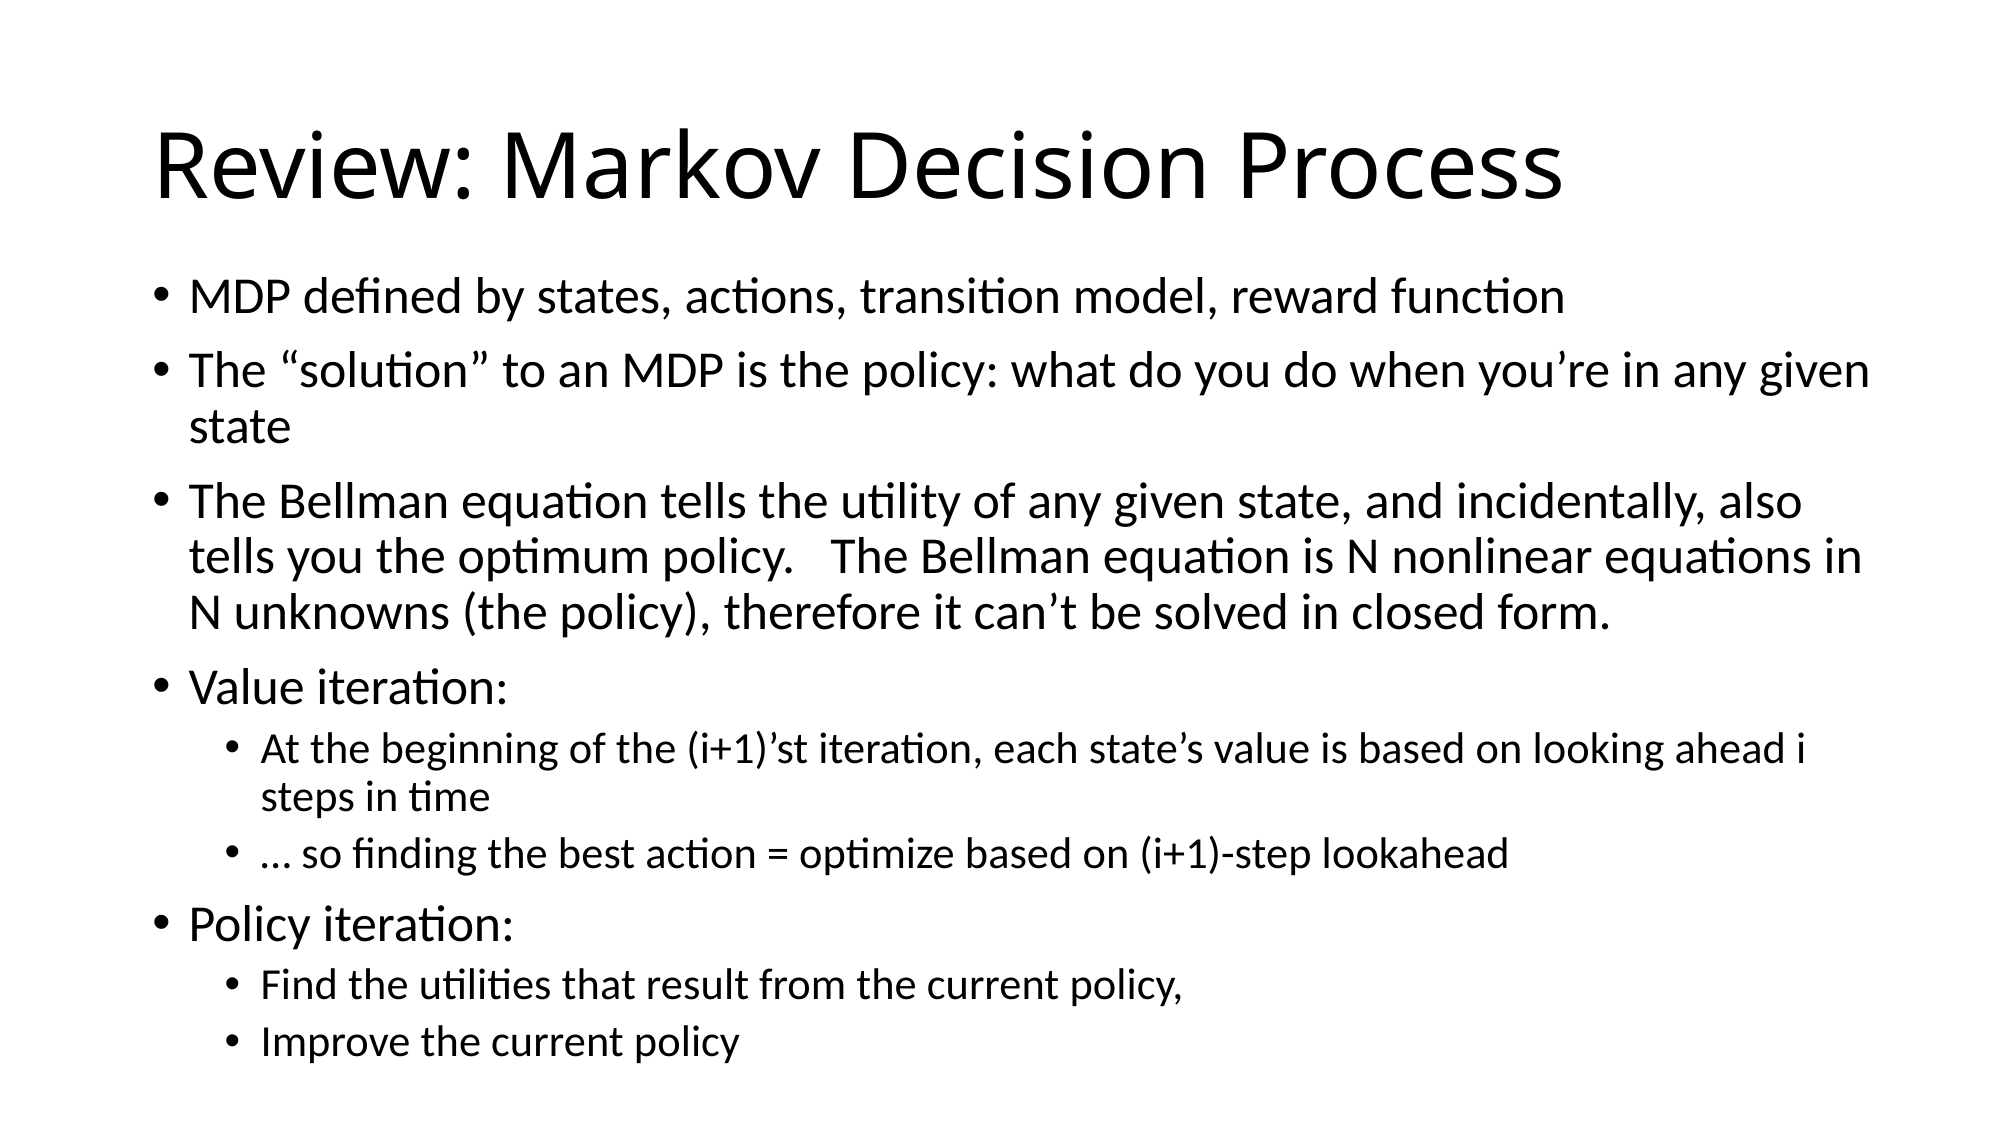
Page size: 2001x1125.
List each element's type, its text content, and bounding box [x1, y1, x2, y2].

list MDP defined by states, actions, transition model, reward function The “solution” to an MDP is the policy: what do you do when you’re in any given state The Bellman equation tells the utility of any given state, and incidentally, also tells you the optimum policy. The Bellman equation is N nonlinear equations in N unknowns (the policy), therefore it can’t be solved in closed form. Value iteration: At the beginning of the (i+1)’st iteration, each state’s value is based on looking ahead i steps in time … so finding the best action = optimize based on (i+1)-step lookahead Policy iteration: Find the utilities that result from the current policy, Improve the current policy [137, 261, 1909, 1075]
title Review: Markov Decision Process [137, 59, 1863, 261]
